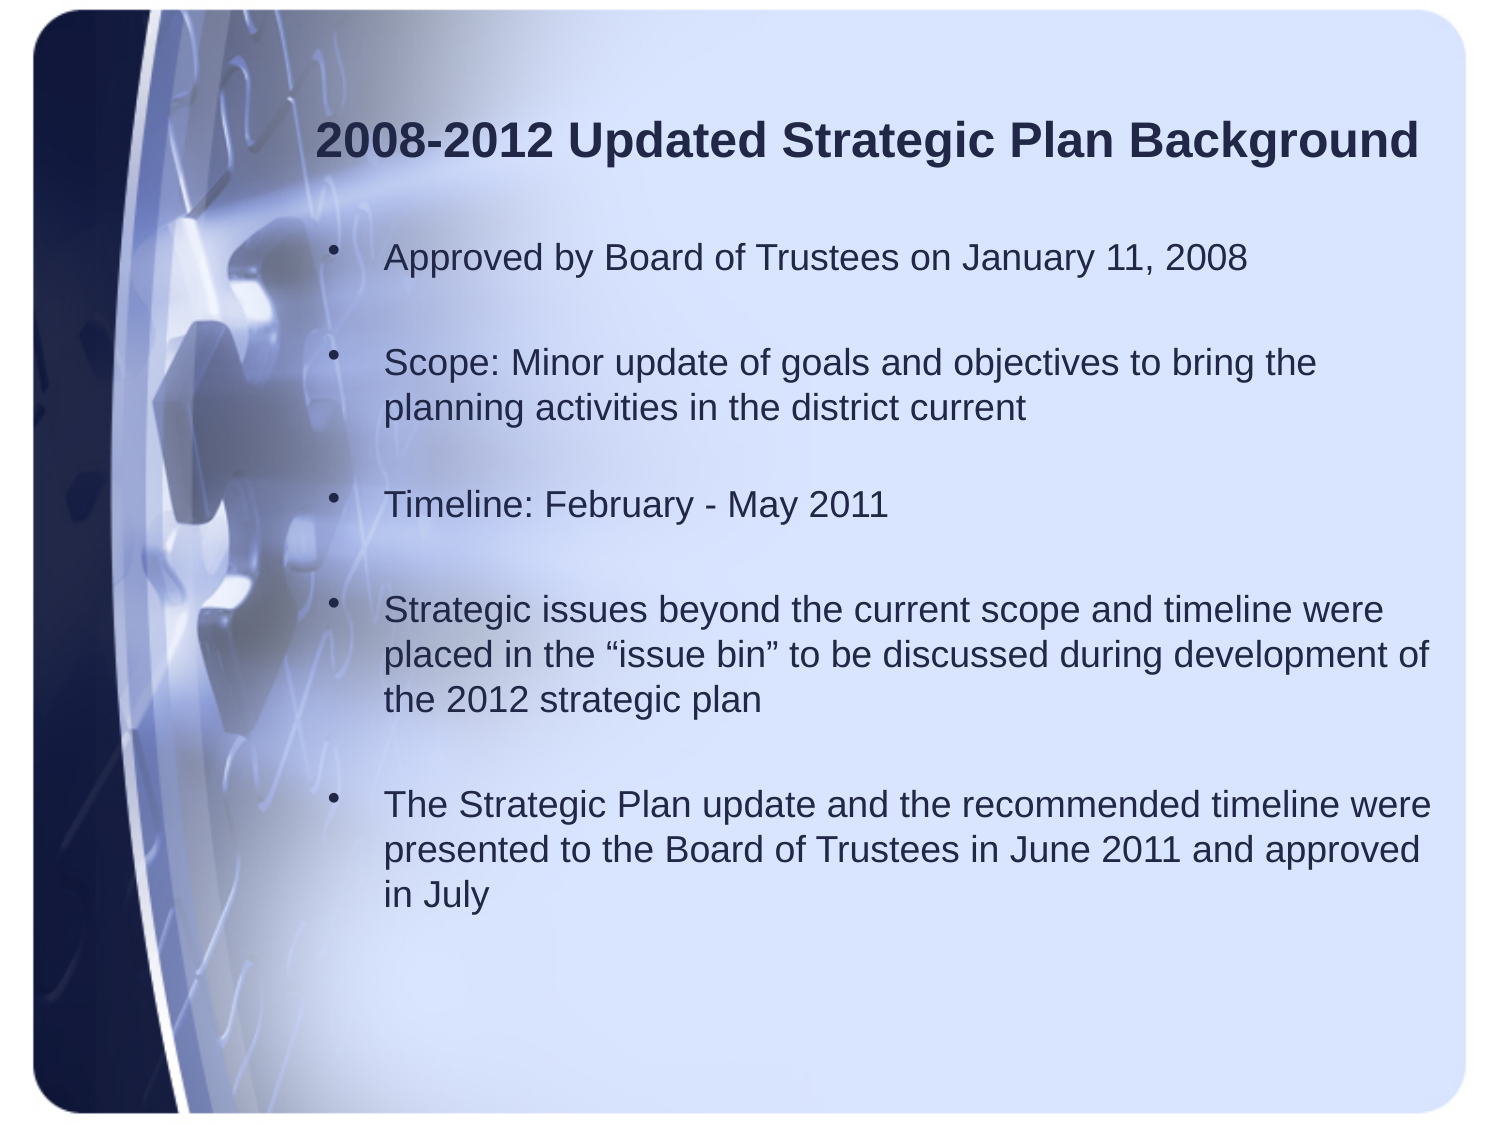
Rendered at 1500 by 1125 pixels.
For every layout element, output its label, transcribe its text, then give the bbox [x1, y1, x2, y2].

title 2008-2012 Updated Strategic Plan Background [287, 75, 1463, 200]
picture [0, 0, 1500, 1125]
list Approved by Board of Trustees on January 11, 2008 Scope: Minor update of goals and objectives to bring the planning activities in the district current Timeline: February - May 2011 Strategic issues beyond the current scope and timeline were placed in the “issue bin” to be discussed during development of the 2012 strategic plan The Strategic Plan update and the recommended timeline were presented to the Board of Trustees in June 2011 and approved in July [312, 224, 1450, 1100]
